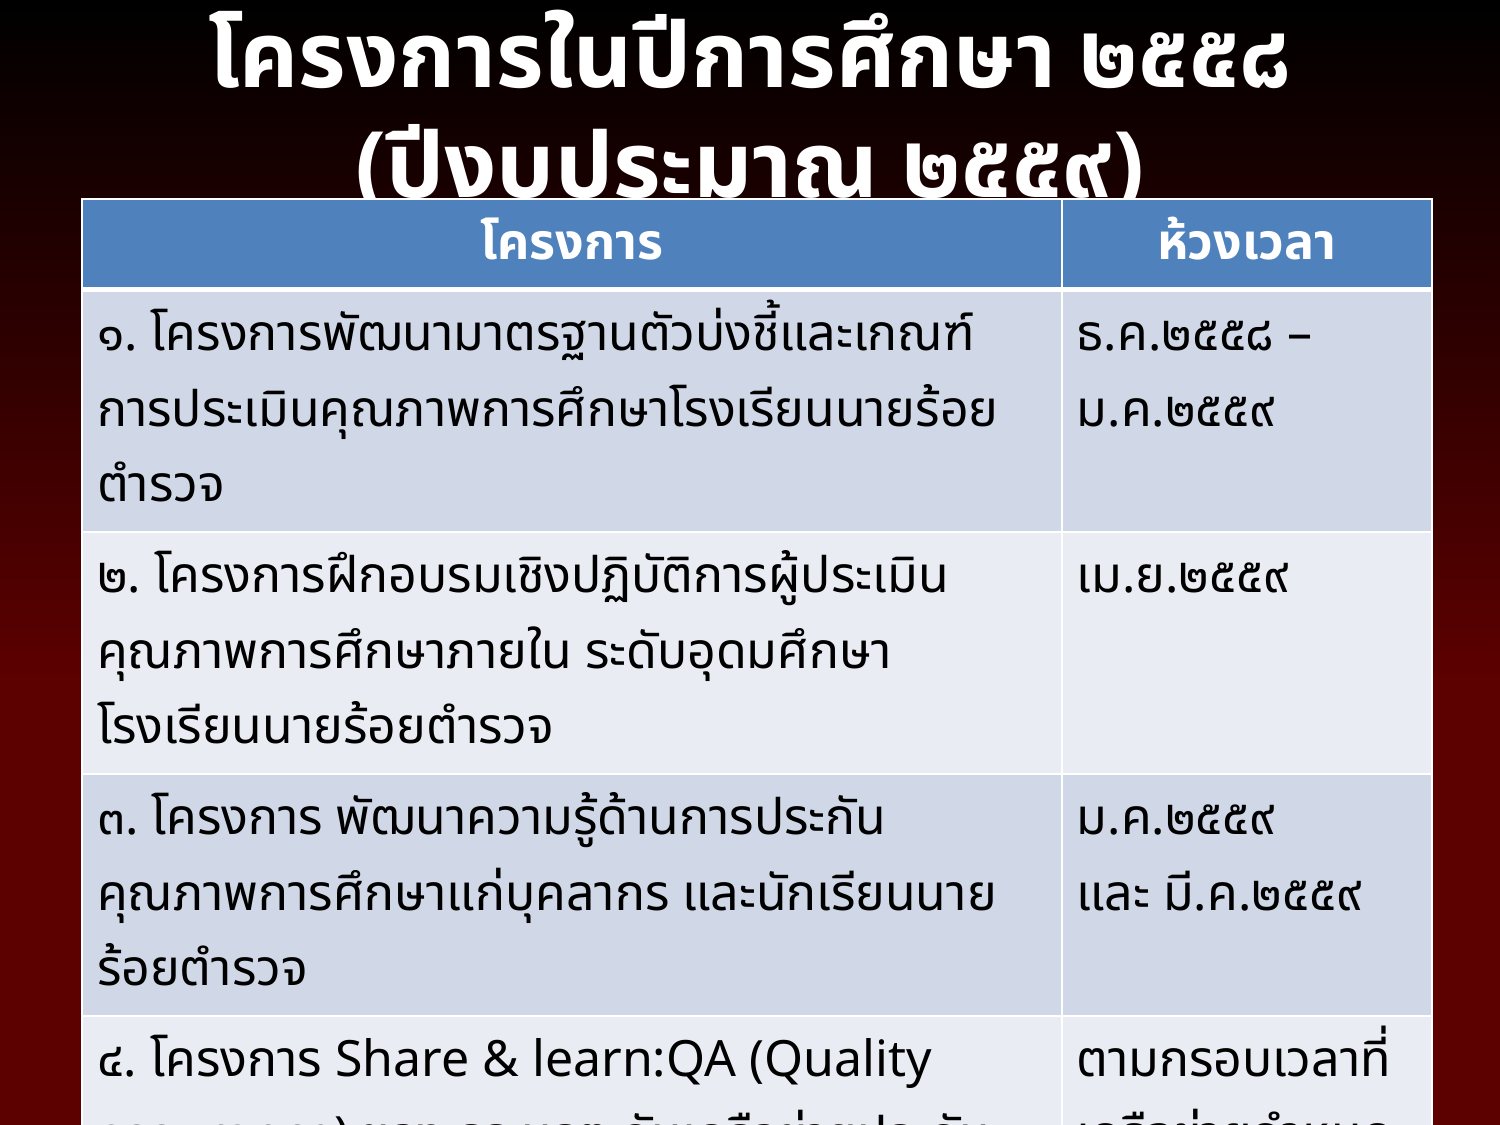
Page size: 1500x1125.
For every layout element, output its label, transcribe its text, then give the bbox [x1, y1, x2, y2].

table_cell ตามกรอบเวลาที่ เครือข่ายกำหนด [1063, 1017, 1431, 1125]
title โครงการในปีการศึกษา ๒๕๕๘ (ปีงบประมาณ ๒๕๕๙) [34, 11, 1466, 200]
table_cell ๑. โครงการพัฒนามาตรฐานตัวบ่งชี้และเกณฑ์การประเมินคุณภาพการศึกษาโรงเรียนนายร้อยตำรวจ [83, 292, 1061, 531]
table_cell ม.ค.๒๕๕๙ และ มี.ค.๒๕๕๙ [1063, 775, 1431, 1015]
table_cell ธ.ค.๒๕๕๘ – ม.ค.๒๕๕๙ [1063, 292, 1431, 531]
table_header โครงการ [83, 200, 1061, 287]
table_cell ๒. โครงการฝึกอบรมเชิงปฏิบัติการผู้ประเมินคุณภาพการศึกษาภายใน ระดับอุดมศึกษา โรงเรียนนายร้อยตำรวจ [83, 533, 1061, 773]
table_cell ๓. โครงการ พัฒนาความรู้ด้านการประกันคุณภาพการศึกษาแก่บุคลากร และนักเรียนนายร้อยตำรวจ [83, 775, 1061, 1015]
table_header ห้วงเวลา [1063, 200, 1431, 287]
table_cell เม.ย.๒๕๕๙ [1063, 533, 1431, 773]
table_cell ๔. โครงการ Share & learn:QA (Quality assurance) ของ รร.นรต.กับเครือข่ายประกันคุณภาพการศึกษาสถาบันอุดมศึกษาในภูมิภาคตะวันตก [83, 1017, 1061, 1125]
